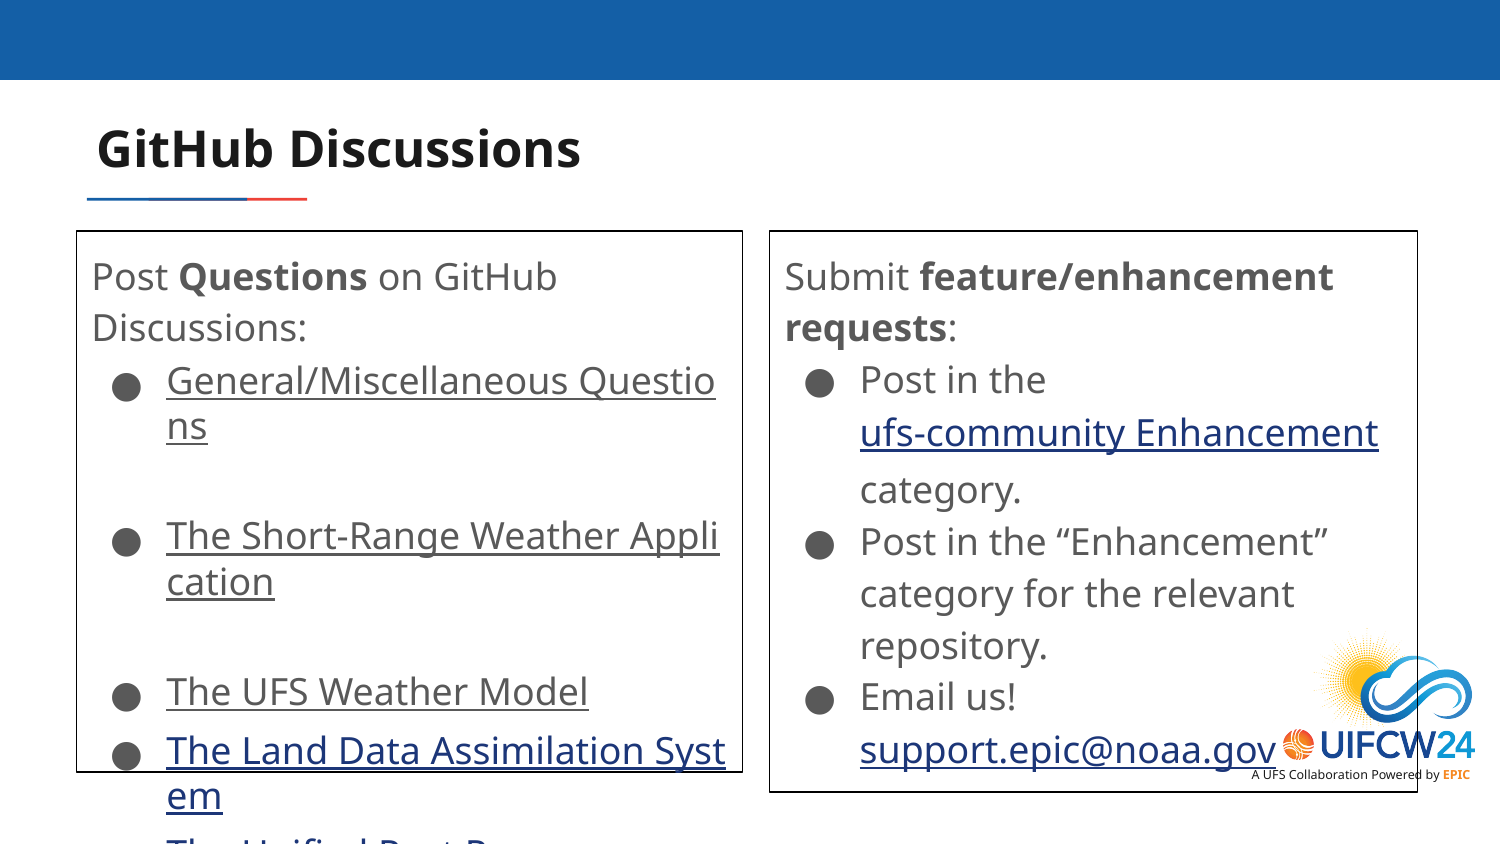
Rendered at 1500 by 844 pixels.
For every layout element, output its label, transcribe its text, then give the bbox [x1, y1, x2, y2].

title GitHub Discussions [81, 101, 1308, 190]
text_box Submit feature/enhancement requests: Post in the ufs-community Enhancement category. Post in the “Enhancement” category for the relevant repository. Email us! support.epic@noaa.gov [769, 230, 1418, 792]
picture [1418, 628, 1475, 760]
list Post Questions on GitHub Discussions: General/Miscellaneous Questions The Short-Range Weather Application The UFS Weather Model The Land Data Assimilation System The Unified Post Processor Unified Workflow Tools [76, 230, 743, 773]
